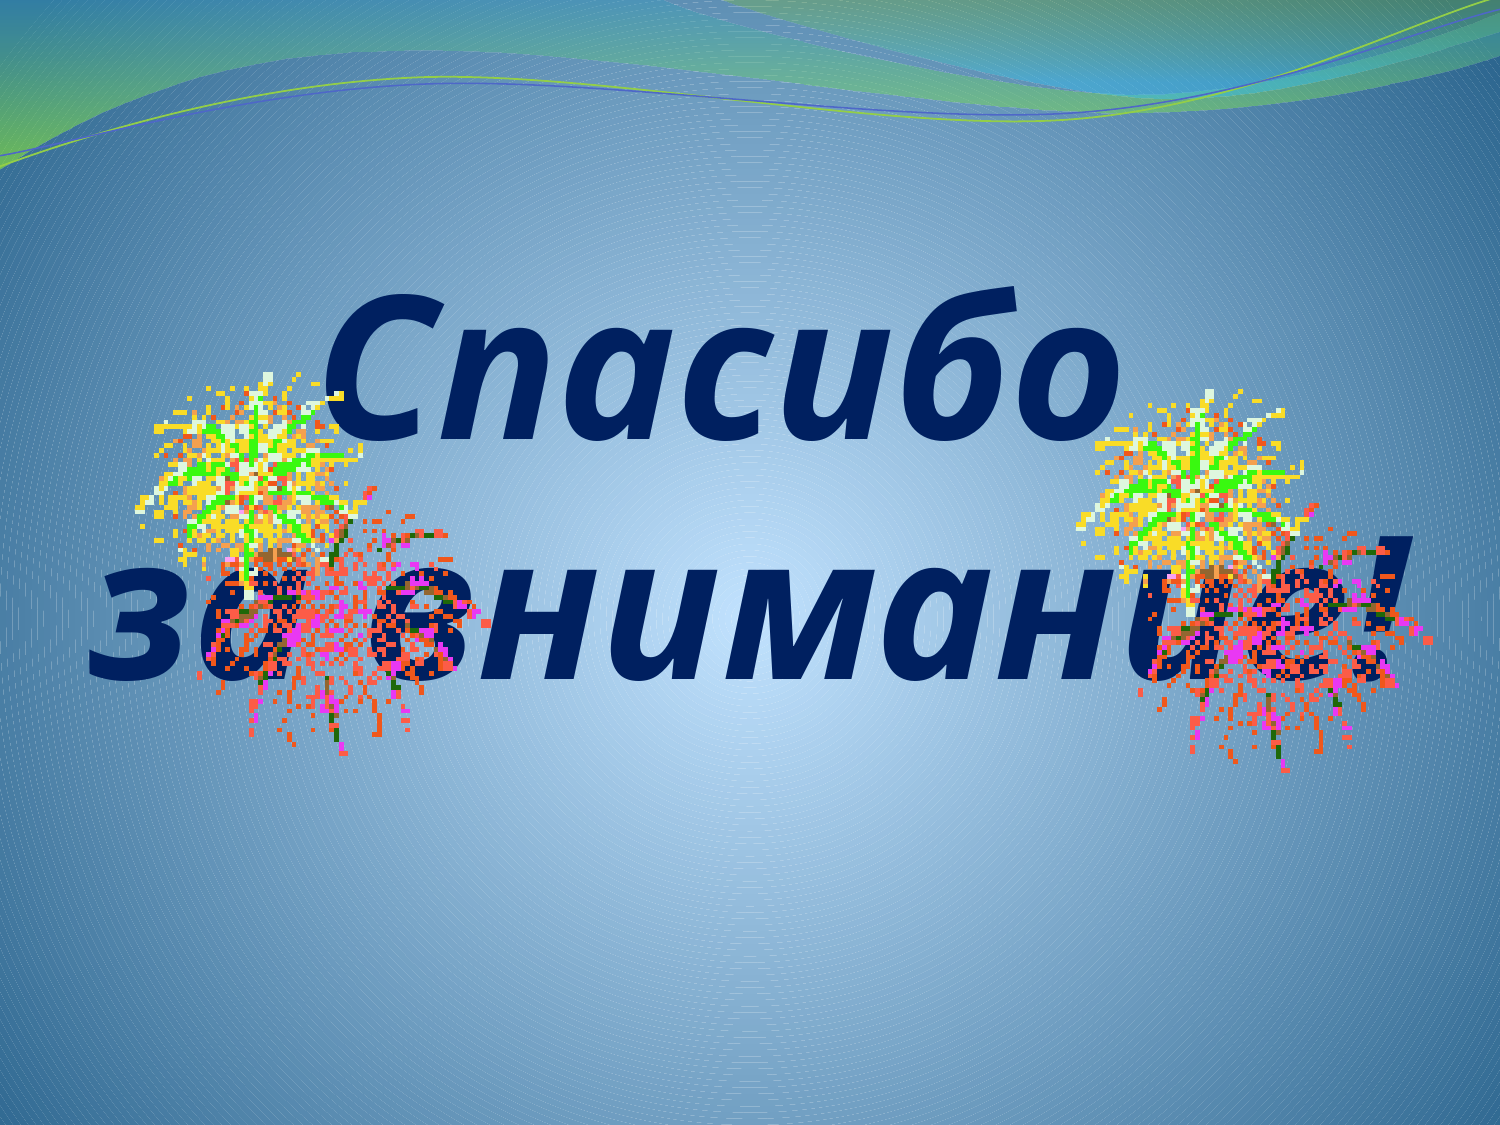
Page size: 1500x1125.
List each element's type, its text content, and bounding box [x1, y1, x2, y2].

text_box Спасибо за внимание! [62, 231, 1433, 727]
picture [982, 365, 1433, 840]
picture [41, 349, 492, 824]
